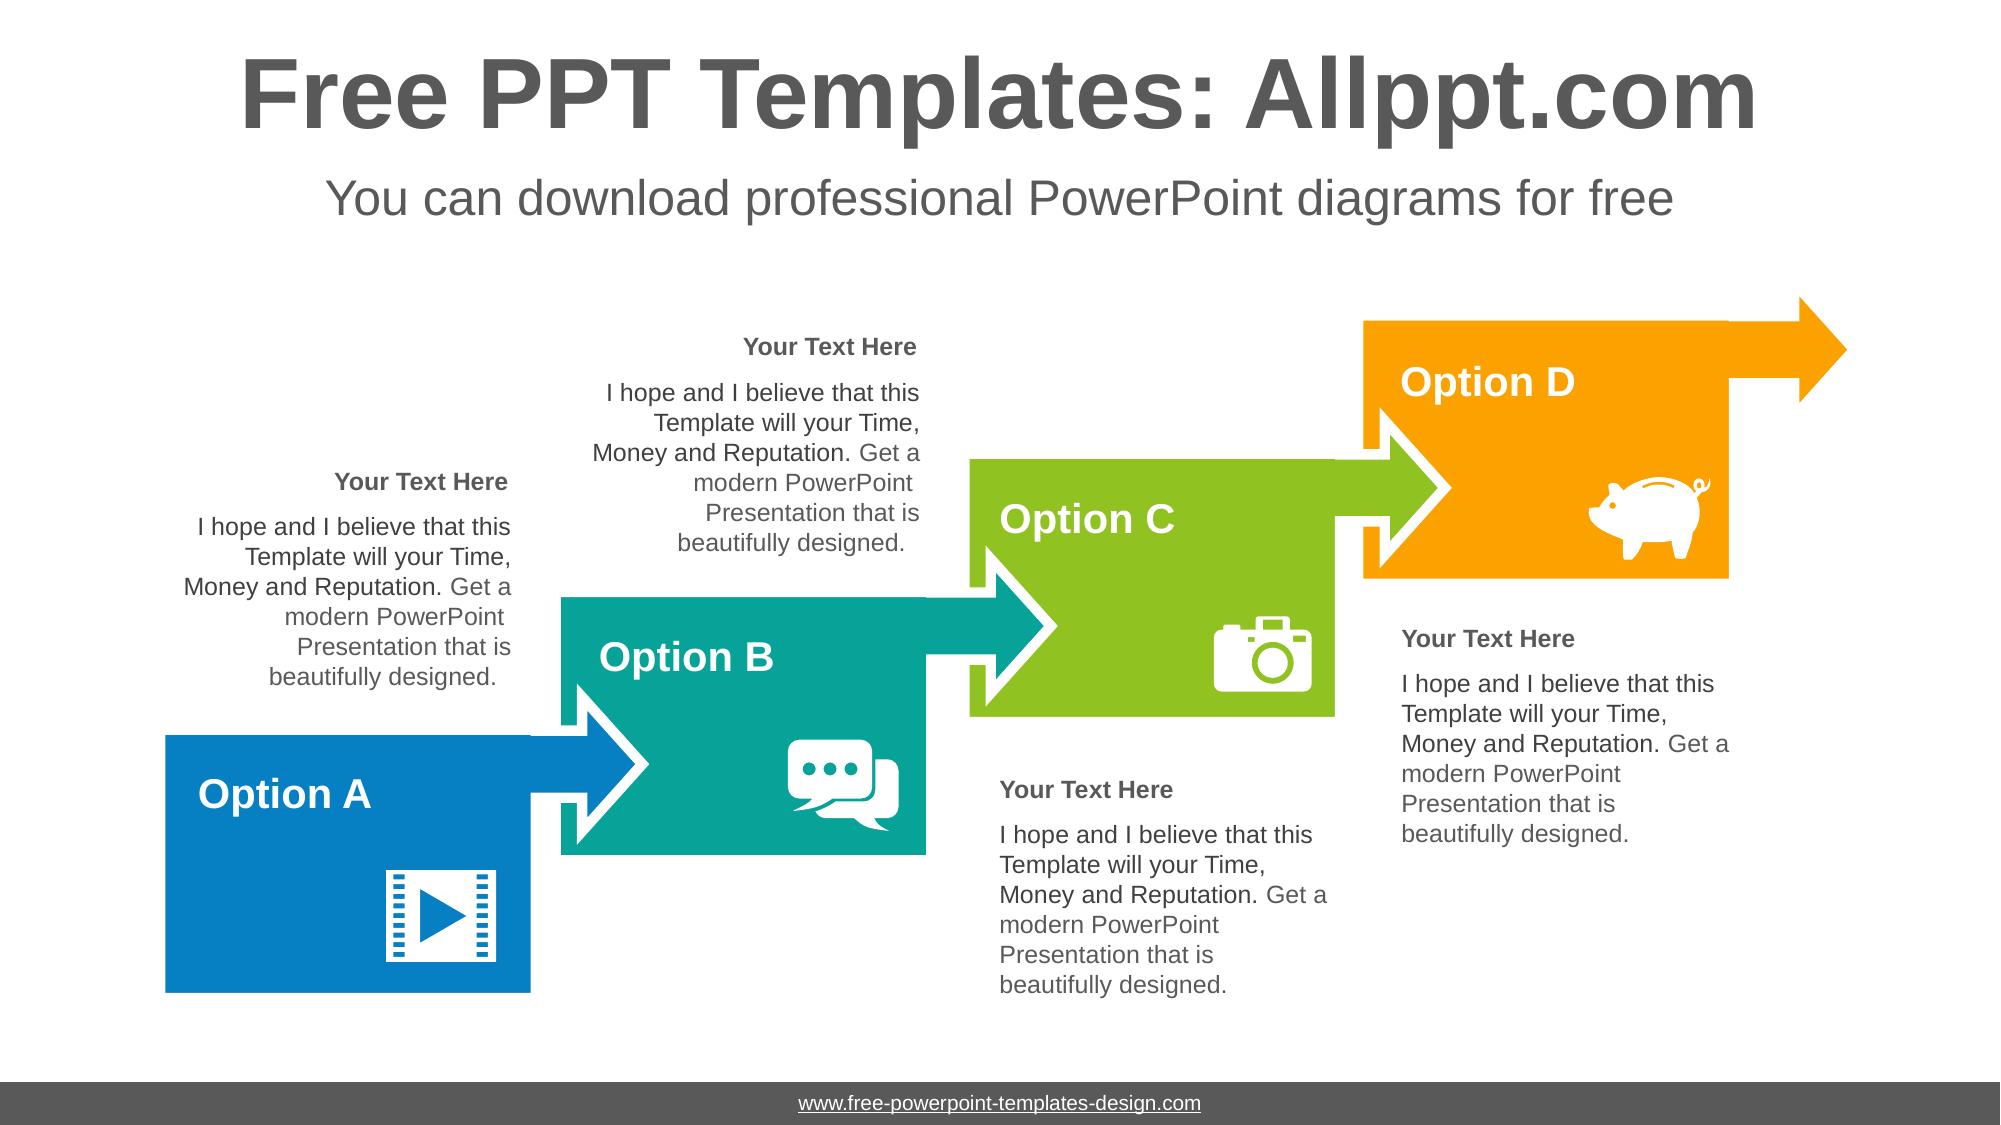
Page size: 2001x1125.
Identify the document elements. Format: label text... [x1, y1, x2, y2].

text_box [786, 738, 900, 832]
text_box [1212, 615, 1313, 693]
text_box [159, 694, 644, 1000]
text_box [963, 418, 1447, 724]
text_box [1357, 279, 1856, 585]
text_box Option B [583, 621, 820, 687]
title Free PPT Templates: Allppt.com [0, 32, 2000, 161]
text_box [984, 765, 1349, 1009]
text_box Option C [984, 484, 1221, 550]
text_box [1386, 614, 1750, 858]
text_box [571, 323, 936, 566]
text_box [1587, 476, 1712, 561]
text_box [554, 556, 1053, 862]
text_box www.free-powerpoint-templates-design.com [0, 1082, 2000, 1123]
text_box Option A [183, 759, 419, 824]
list You can download professional PowerPoint diagrams for free [0, 164, 2000, 234]
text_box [163, 457, 527, 701]
text_box [385, 869, 497, 963]
text_box Option D [1385, 347, 1622, 412]
